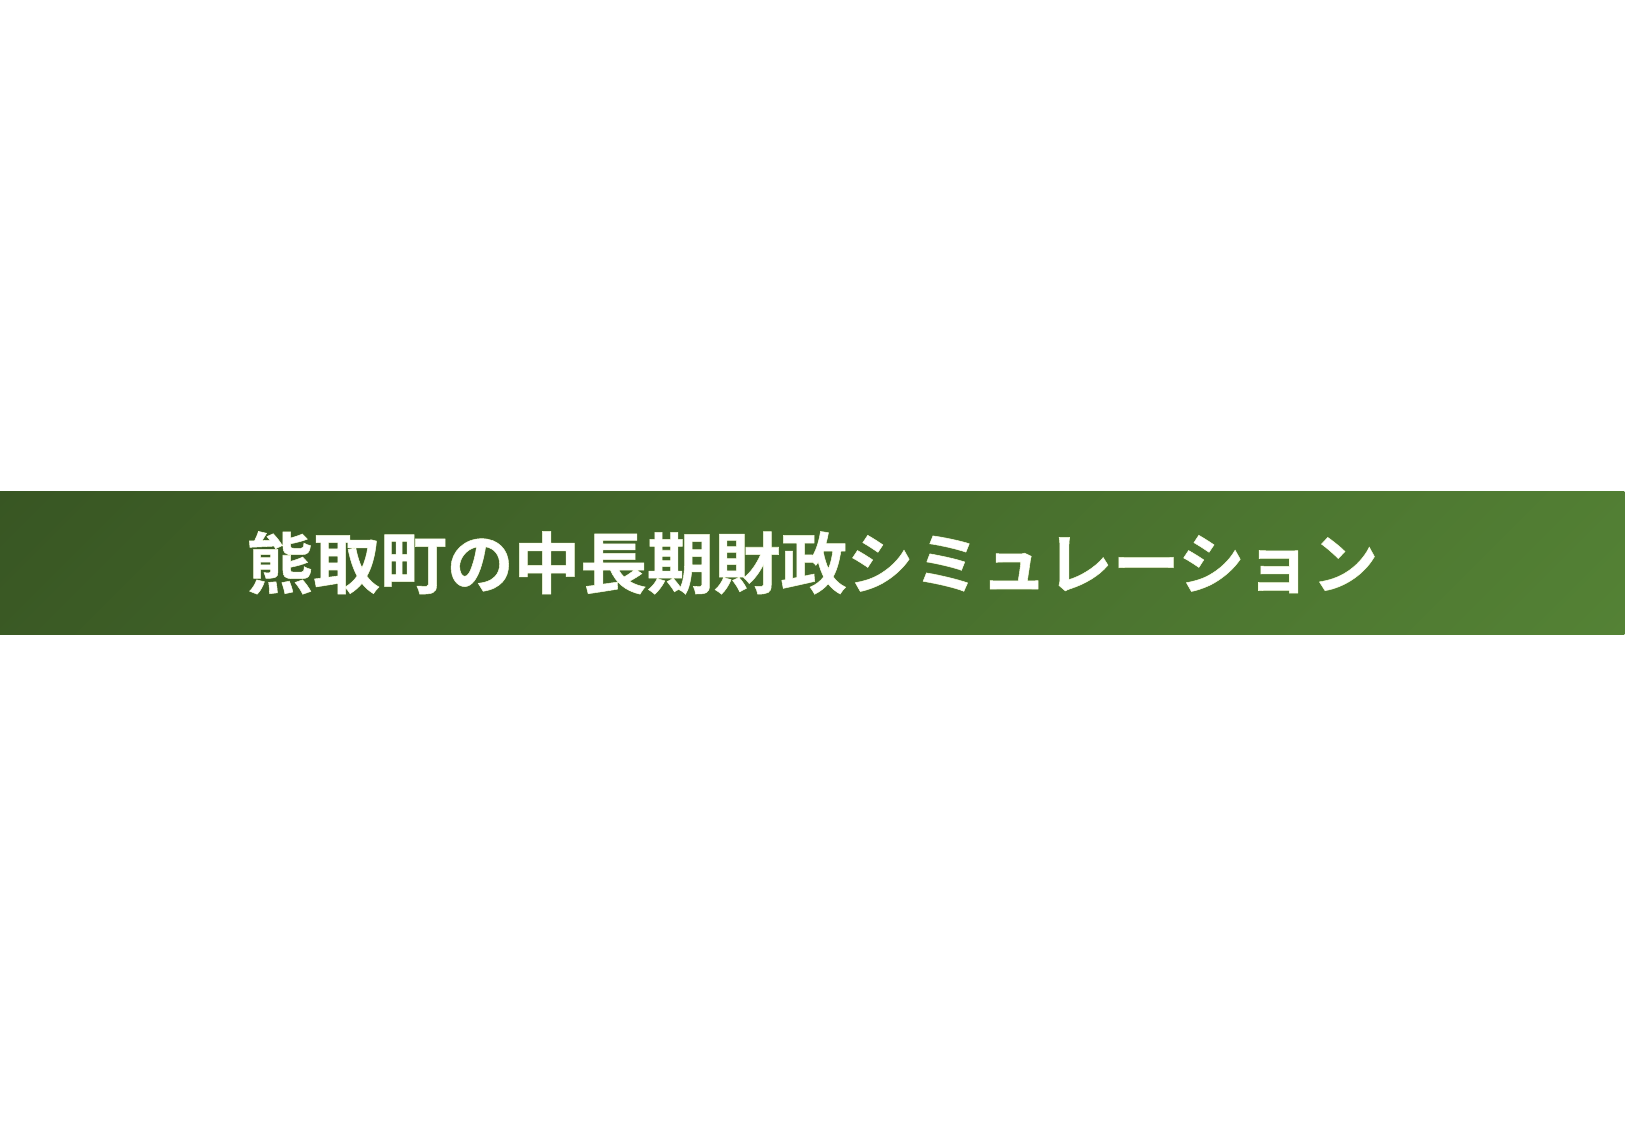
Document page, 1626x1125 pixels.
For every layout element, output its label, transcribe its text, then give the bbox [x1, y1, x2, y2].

text_box 熊取町の中長期財政シミュレーション [0, 514, 1625, 609]
text_box [0, 490, 1625, 514]
text_box [0, 609, 1625, 636]
